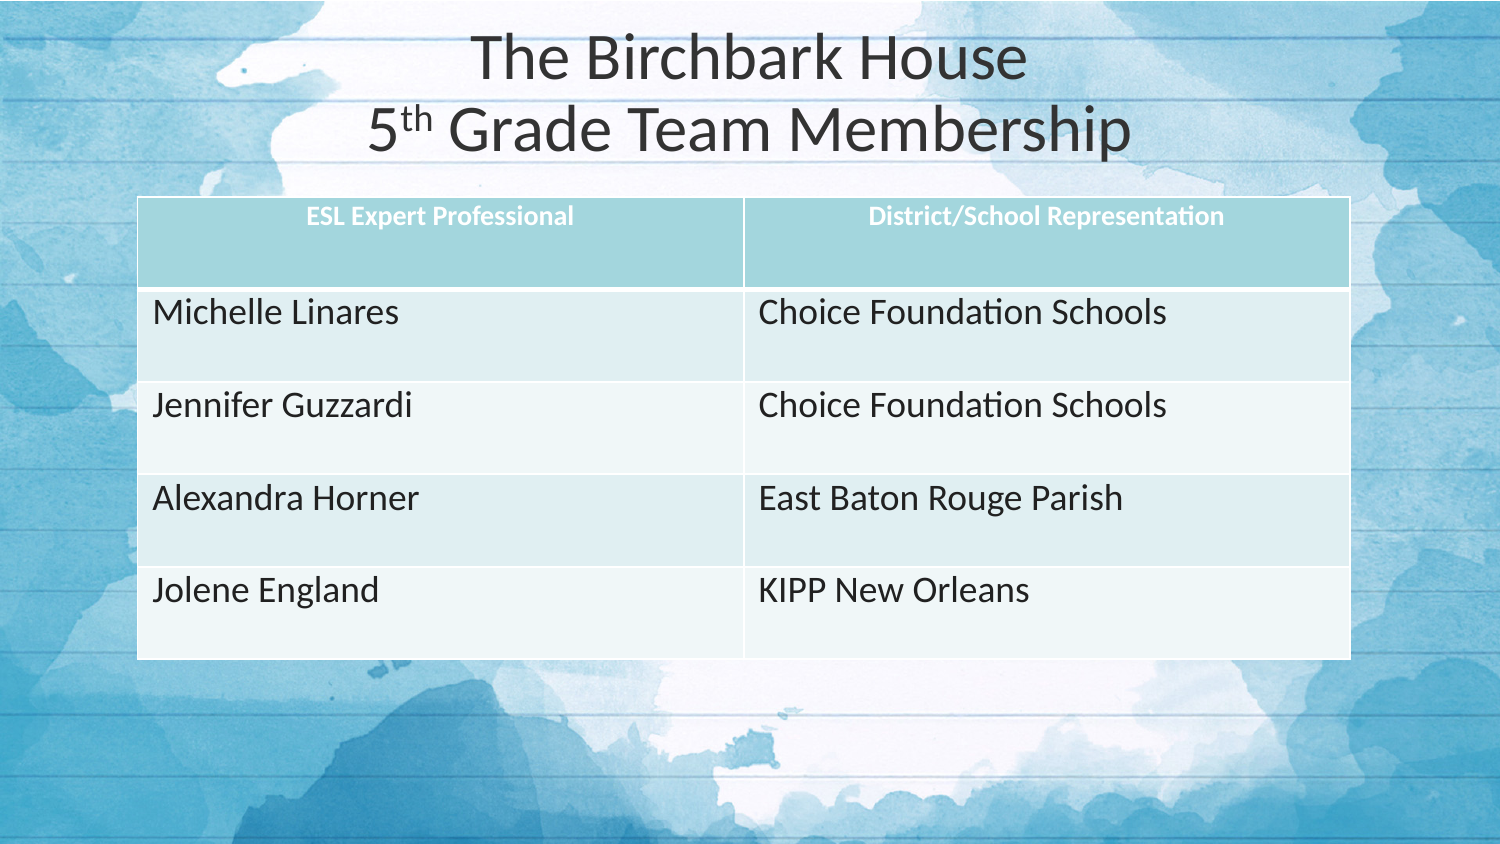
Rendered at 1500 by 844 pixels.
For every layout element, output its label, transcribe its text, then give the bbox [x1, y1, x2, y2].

table_cell Michelle Linares [138, 292, 743, 381]
title The Birchbark House 5th Grade Team Membership [65, 18, 1435, 169]
table_cell East Baton Rouge Parish [745, 475, 1349, 566]
table_cell Choice Foundation Schools [745, 383, 1349, 473]
table_header District/School Representation [745, 198, 1349, 287]
table_cell Choice Foundation Schools [745, 292, 1349, 381]
table_cell KIPP New Orleans [745, 568, 1349, 658]
picture [0, 1, 1500, 844]
table_header ESL Expert Professional [138, 198, 743, 287]
table_cell Jolene England [138, 568, 743, 658]
table_cell Jennifer Guzzardi [138, 383, 743, 473]
table_cell Alexandra Horner [138, 475, 743, 566]
